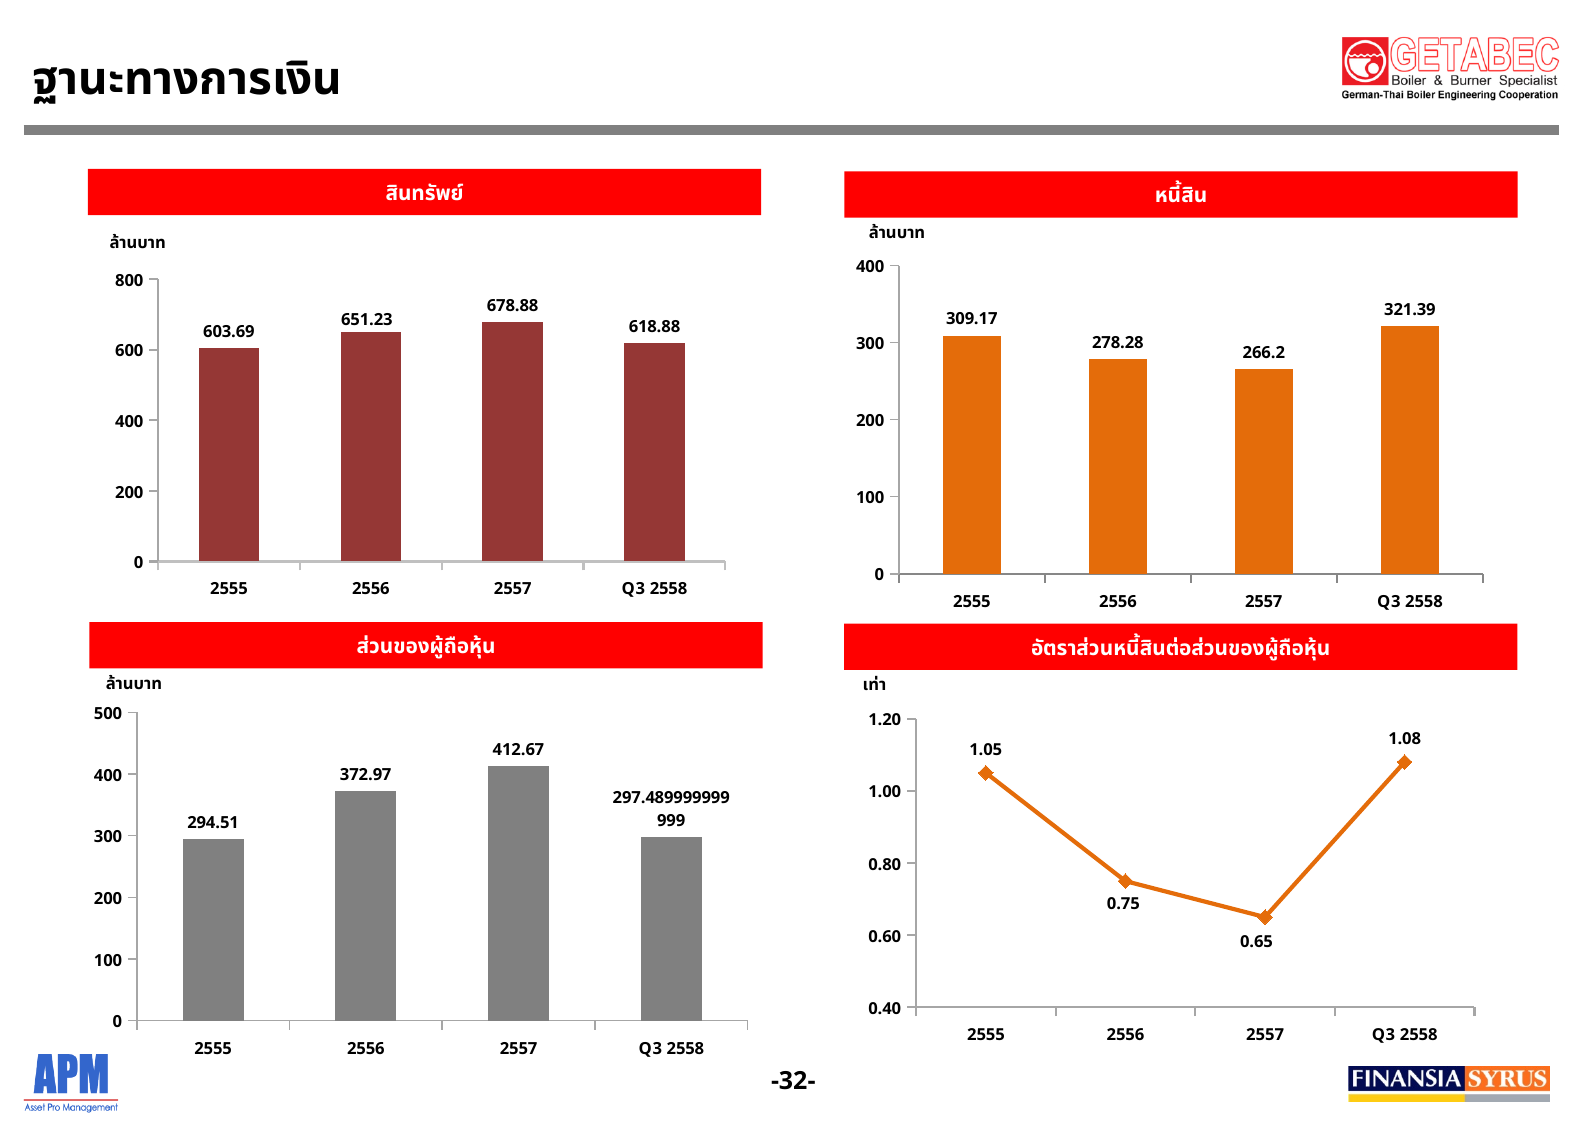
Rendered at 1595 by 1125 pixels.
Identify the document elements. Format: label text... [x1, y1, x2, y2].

text_box เท่า [820, 666, 929, 701]
text_box ล้านบาท [820, 214, 941, 250]
picture [1340, 32, 1566, 103]
text_box สินทรัพย์ [87, 168, 762, 216]
chart [832, 706, 1491, 1056]
text_box อัตราส่วนหนี้สินต่อส่วนของผู้ถือหุ้น [844, 623, 1518, 670]
picture [1348, 1066, 1550, 1102]
chart [75, 255, 739, 630]
chart [79, 692, 762, 1067]
picture [23, 1054, 119, 1113]
text_box หนี้สิน [844, 171, 1518, 218]
text_box ล้านบาท [54, 224, 181, 259]
text_box ส่วนของผู้ถือหุ้น [89, 622, 763, 669]
title ฐานะทางการเงิน [17, 29, 1290, 123]
text_box ล้านบาท [57, 665, 178, 700]
chart [842, 246, 1497, 620]
